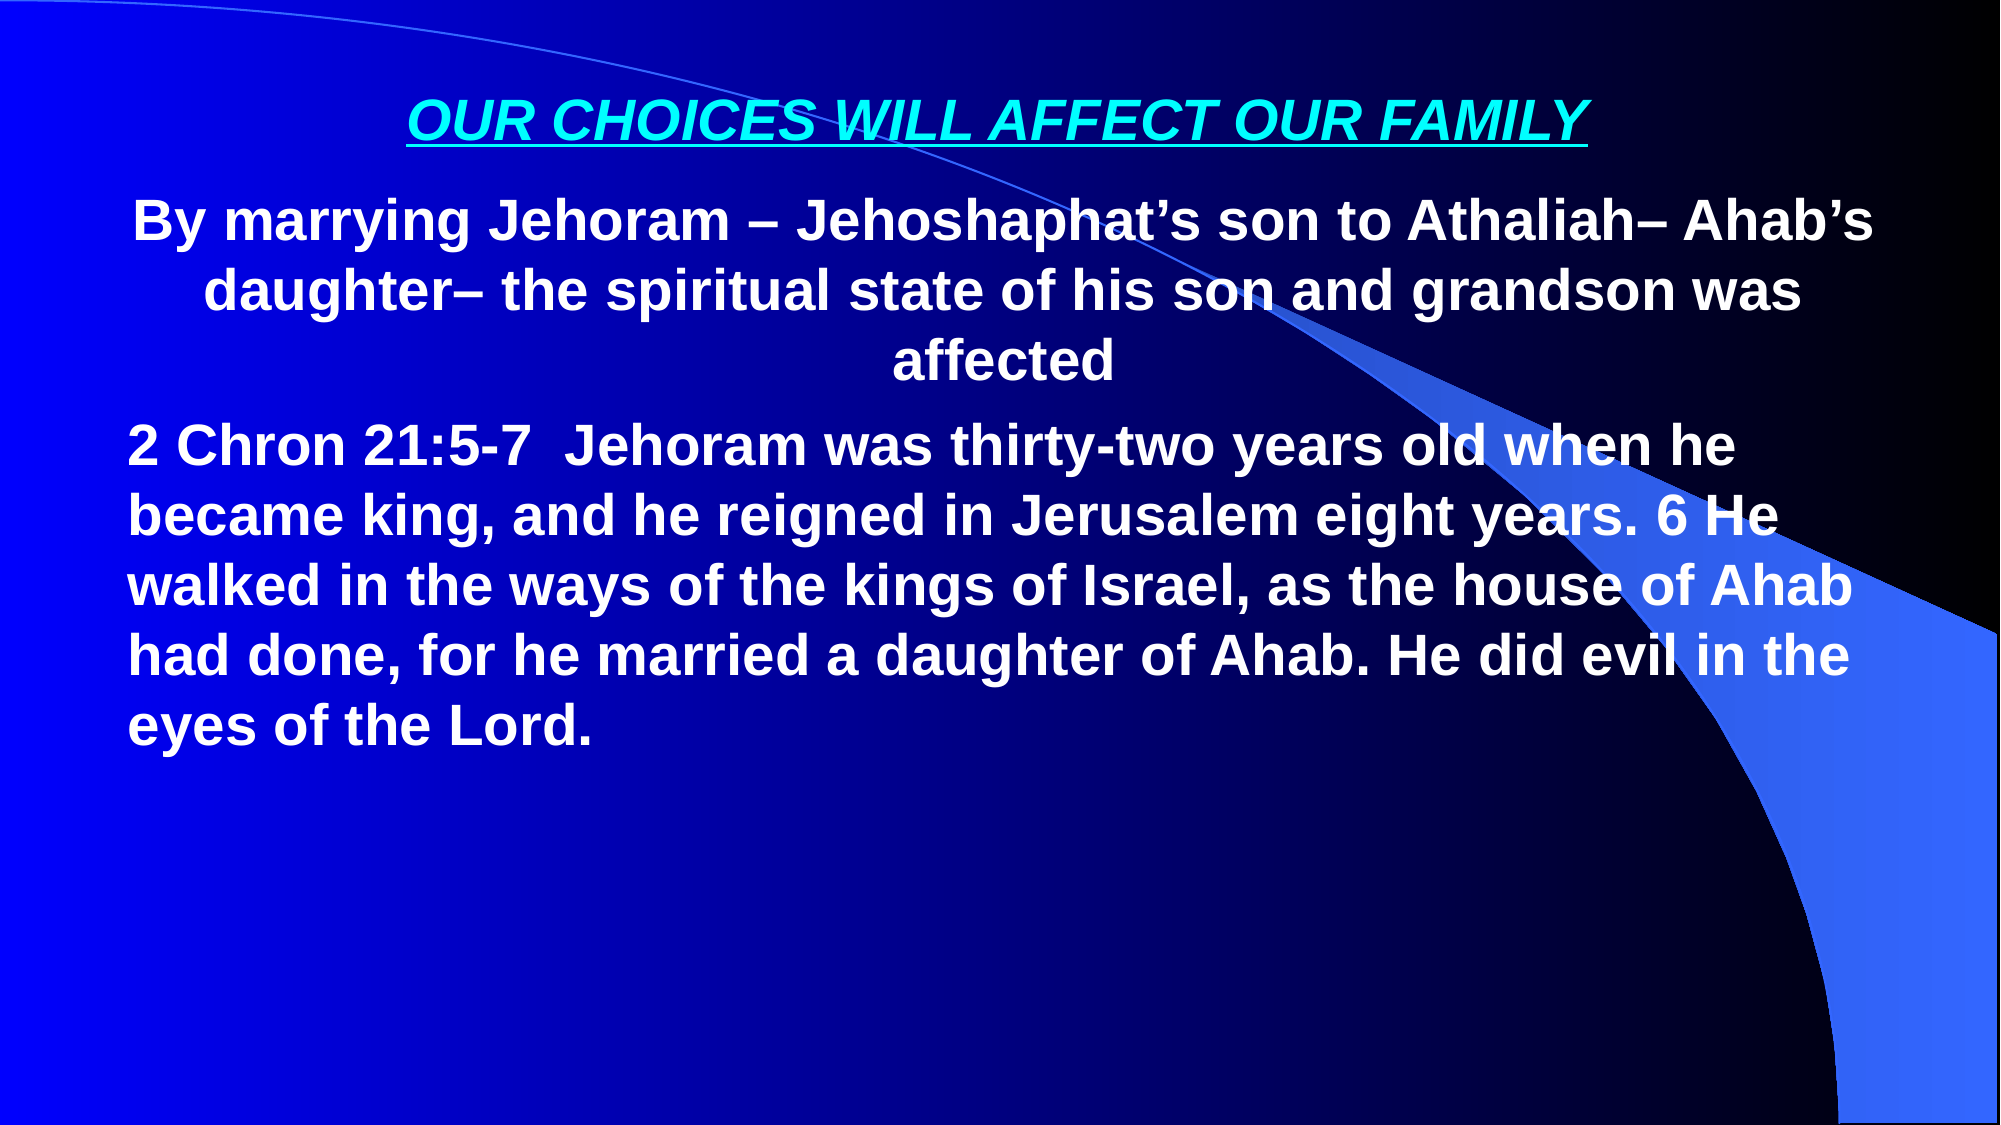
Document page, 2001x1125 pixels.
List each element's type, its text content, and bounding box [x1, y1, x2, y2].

text_box OUR CHOICES WILL AFFECT OUR FAMILY [136, 75, 1859, 160]
text_box By marrying Jehoram – Jehoshaphat’s son to Athaliah– Ahab’s daughter– the spiritual state of his son and grandson was affected [112, 174, 1896, 400]
text_box 2 Chron 21:5-7 Jehoram was thirty-two years old when he became king, and he reigned in Jerusalem eight years. 6 He walked in the ways of the kings of Israel, as the house of Ahab had done, for he married a daughter of Ahab. He did evil in the eyes of the Lord. [112, 399, 1884, 864]
